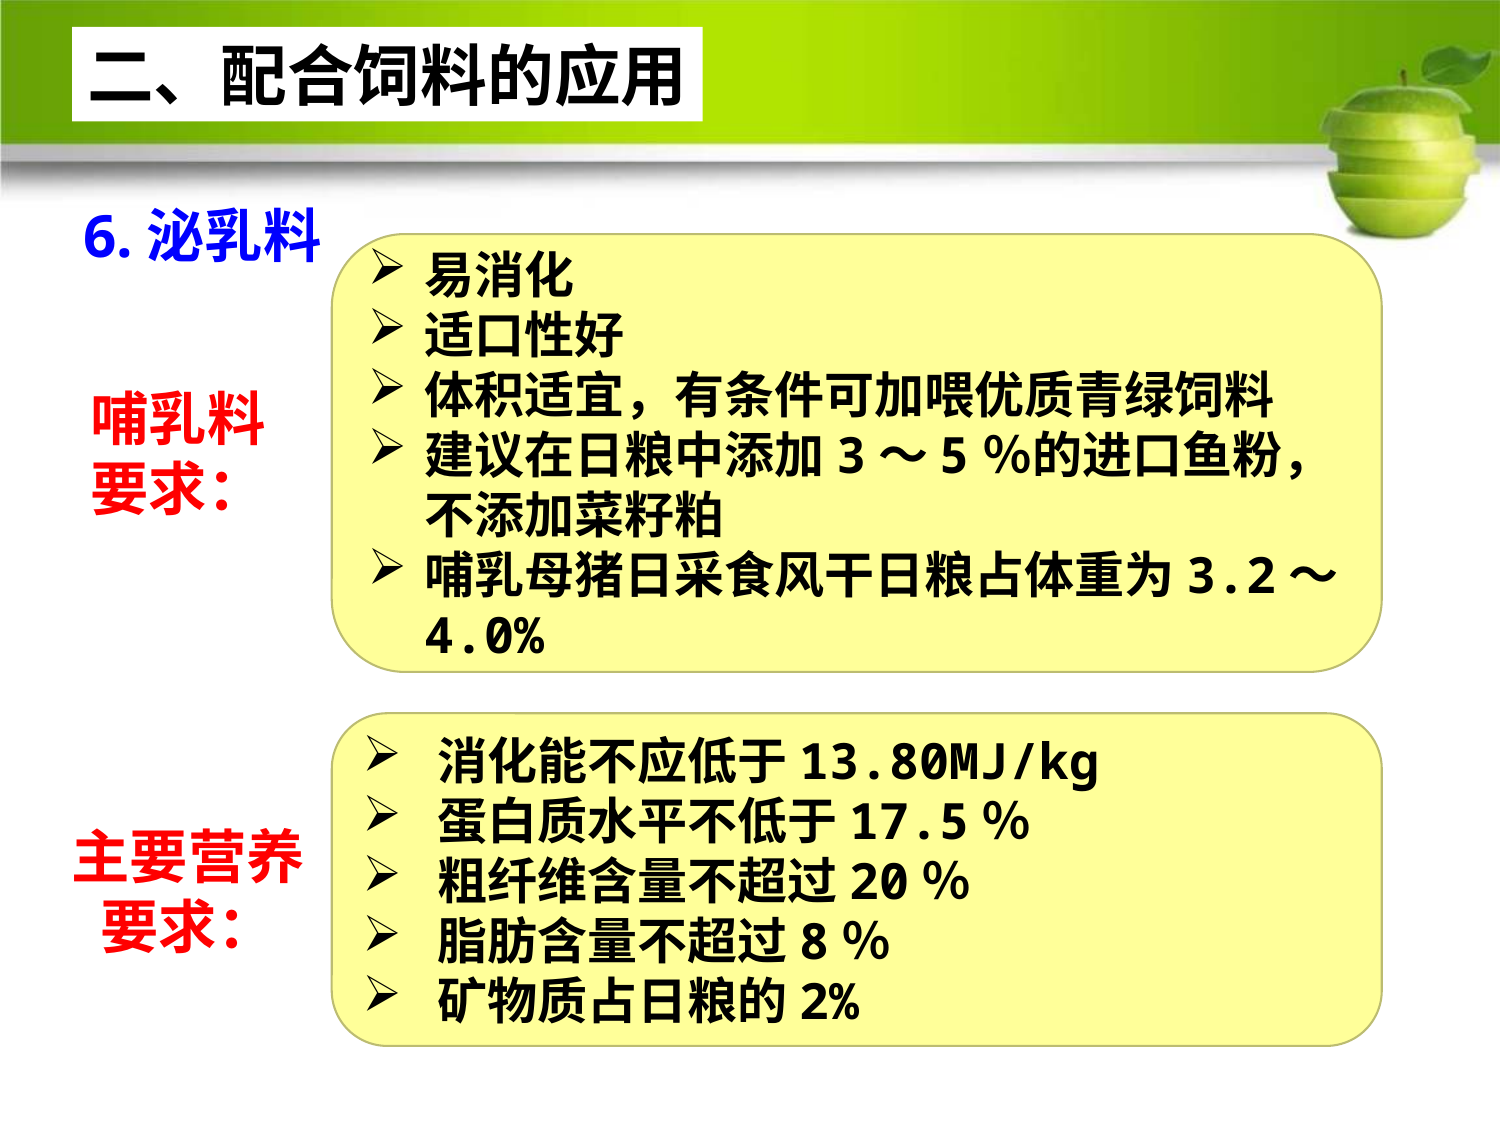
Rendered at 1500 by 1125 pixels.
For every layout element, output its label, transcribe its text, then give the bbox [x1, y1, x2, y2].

text_box 主要营养 要求： [44, 812, 330, 968]
text_box 二、配合饲料的应用 [72, 26, 703, 122]
text_box 易消化 适口性好 体积适宜，有条件可加喂优质青绿饲料 建议在日粮中添加3～5％的进口鱼粉，不添加菜籽粕 哺乳母猪日采食风干日粮占体重为3.2～4.0% [330, 233, 1383, 673]
title 6.泌乳料 [68, 192, 505, 276]
text_box 消化能不应低于13.80MJ/kg 蛋白质水平不低于17.5％ 粗纤维含量不超过20％ 脂肪含量不超过8％ 矿物质占日粮的2% [330, 712, 1383, 1047]
text_box 哺乳料 要求： [75, 374, 301, 530]
picture [0, 0, 1500, 1125]
